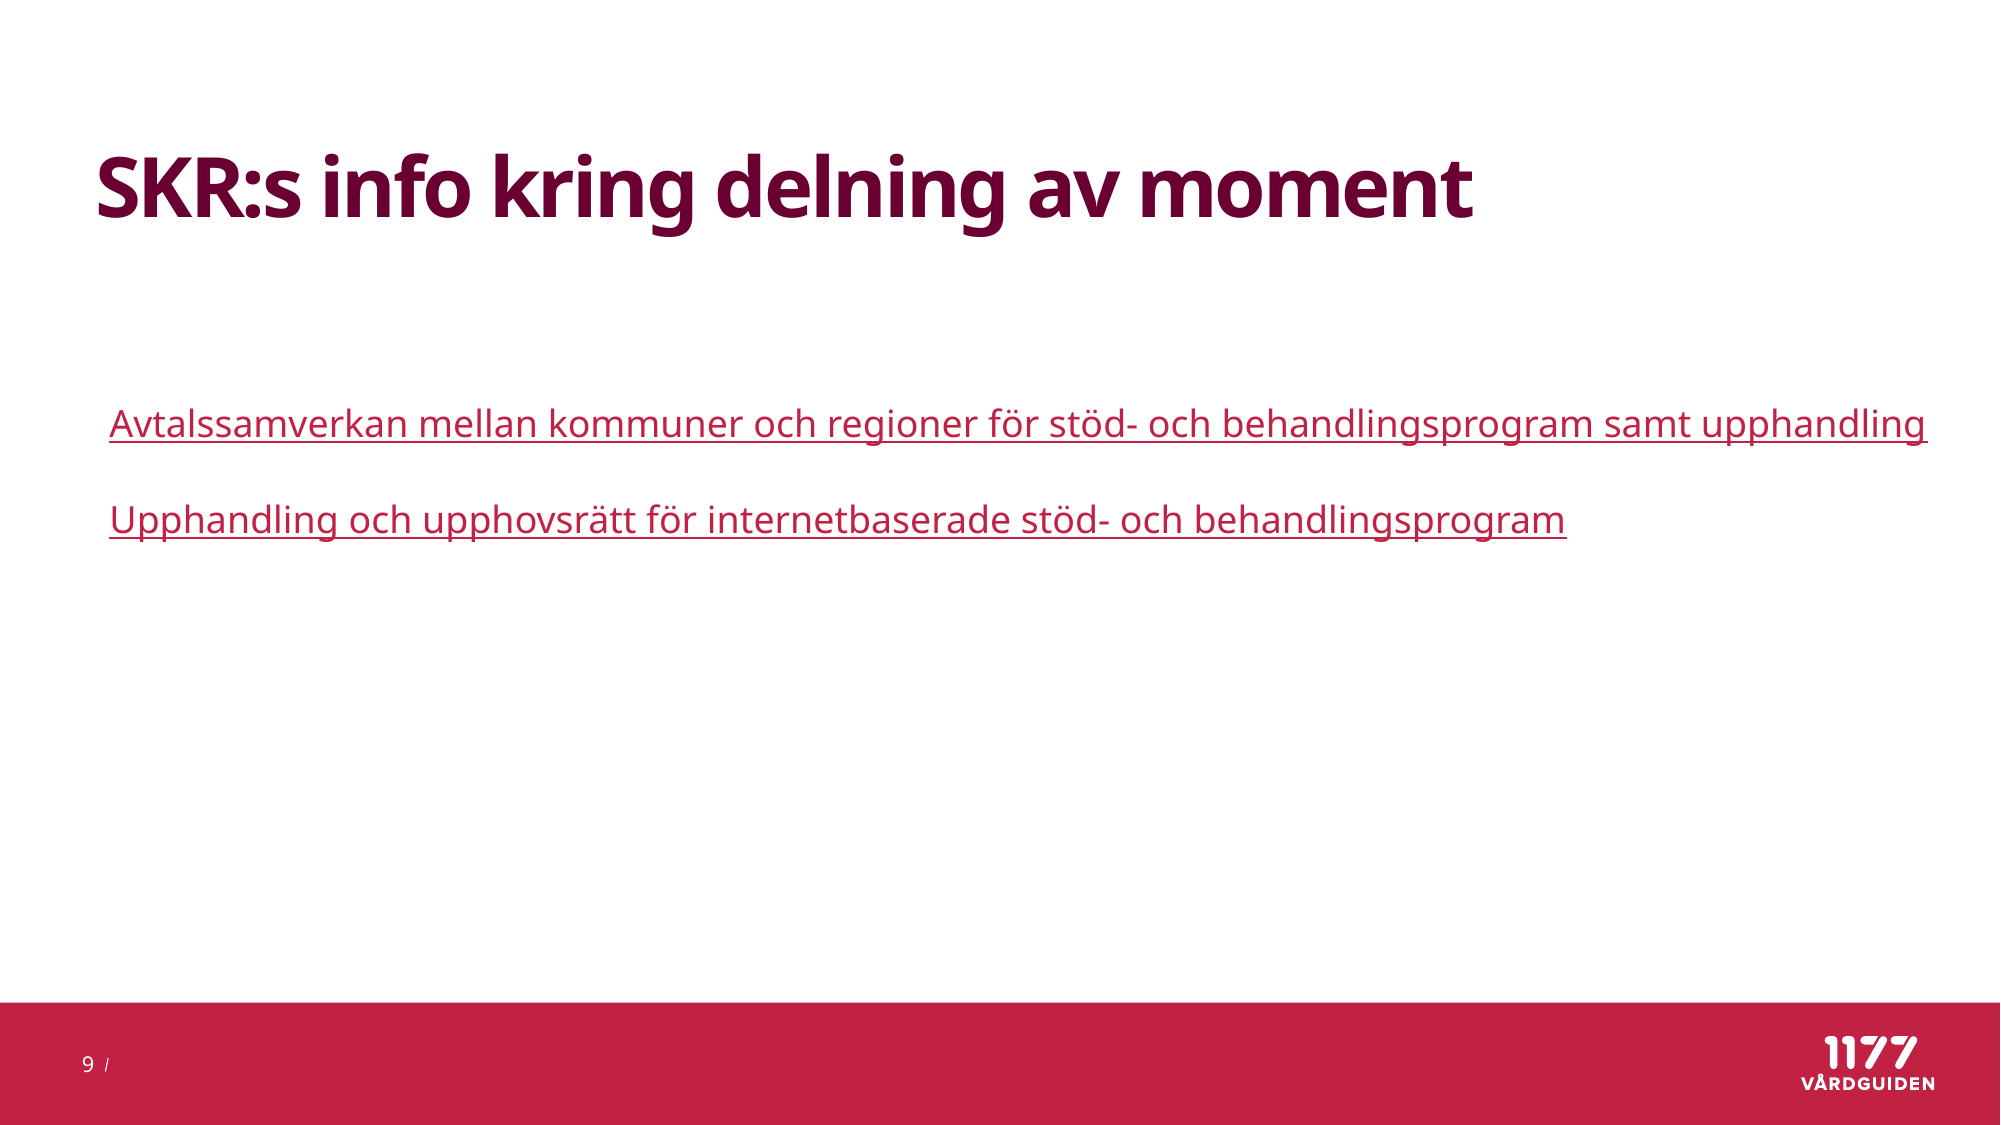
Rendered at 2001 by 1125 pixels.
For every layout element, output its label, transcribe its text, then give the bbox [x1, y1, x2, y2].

text_box Avtalssamverkan mellan kommuner och regioner för stöd- och behandlingsprogram samt upphandling Upphandling och upphovsrätt för internetbaserade stöd- och behandlingsprogram [109, 355, 1835, 878]
title SKR:s info kring delning av moment [95, 50, 1905, 330]
slide_number 9 [45, 1035, 110, 1096]
